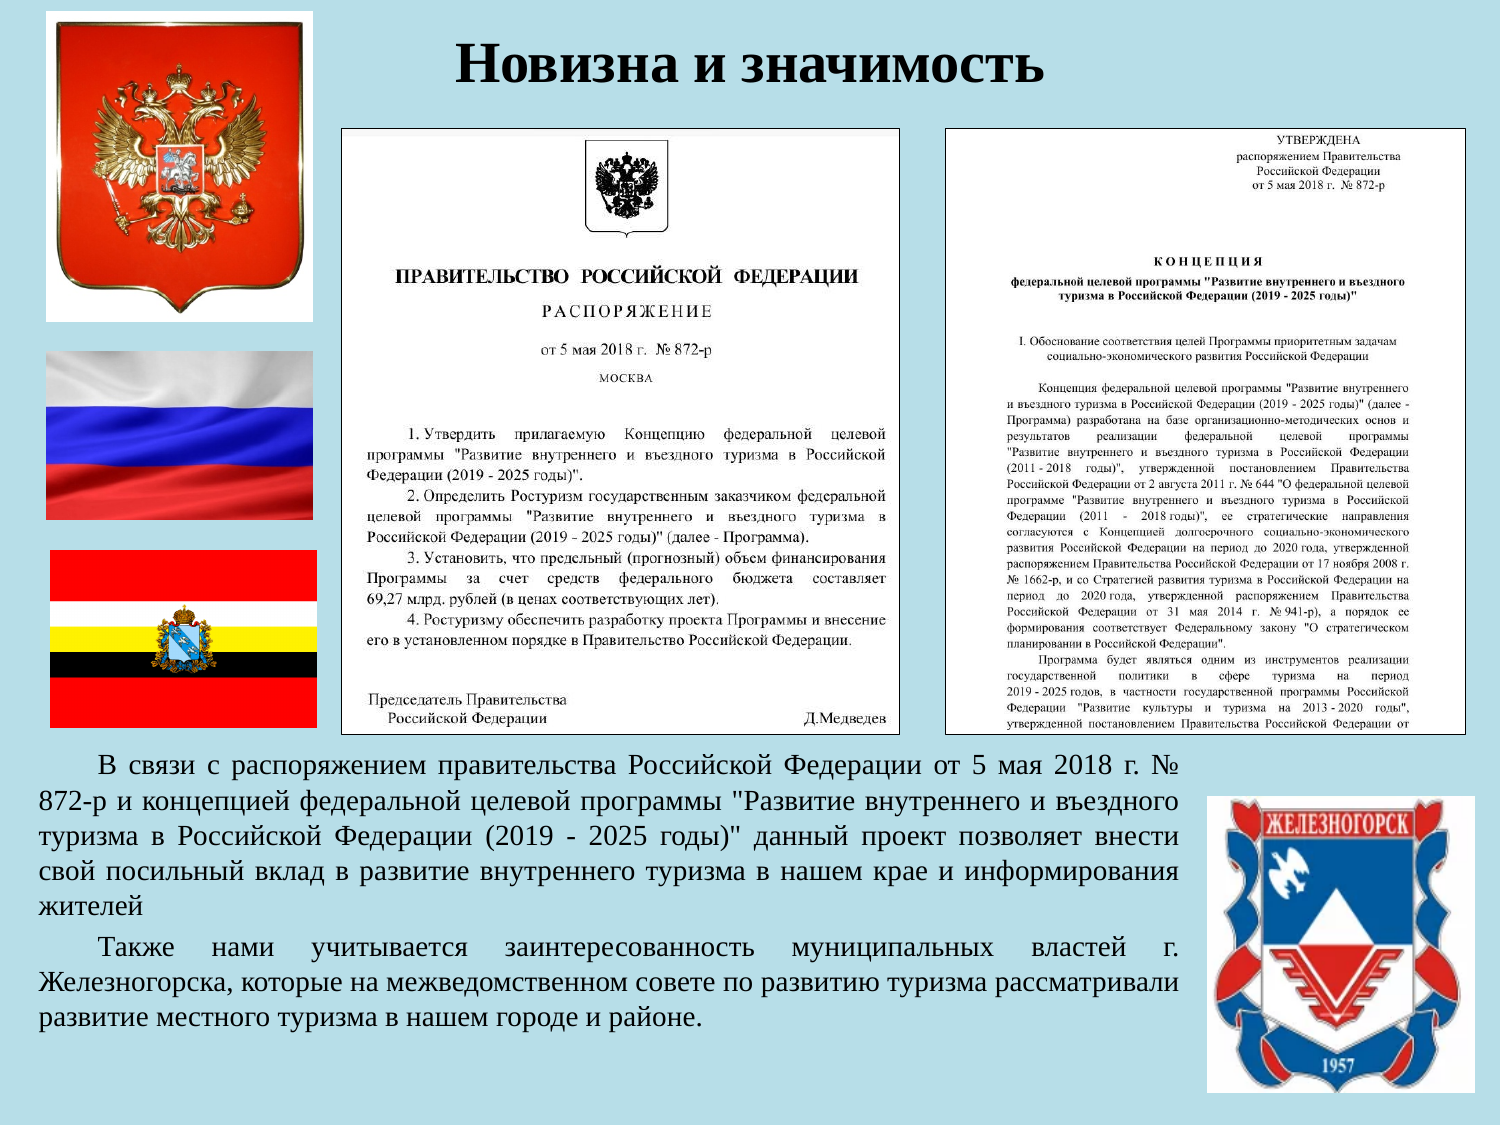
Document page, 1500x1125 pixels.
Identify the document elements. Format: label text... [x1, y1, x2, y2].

picture [46, 11, 313, 323]
picture [50, 550, 317, 729]
picture [945, 128, 1466, 735]
picture [46, 351, 313, 520]
list В связи с распоряжением правительства Российской Федерации от 5 мая 2018 г. № 872-р и концепцией федеральной целевой программы "Развитие внутреннего и въездного туризма в Российской Федерации (2019 - 2025 годы)" данный проект позволяет внести свой посильный вклад в развитие внутреннего туризма в нашем крае и информирования жителей Также нами учитывается заинтересованность муниципальных властей г. Железногорска, которые на межведомственном совете по развитию туризма рассматривали развитие местного туризма в нашем городе и районе. [23, 738, 1196, 1090]
title Новизна и значимость [316, 23, 1425, 96]
picture [1206, 796, 1476, 1093]
picture [341, 128, 900, 735]
